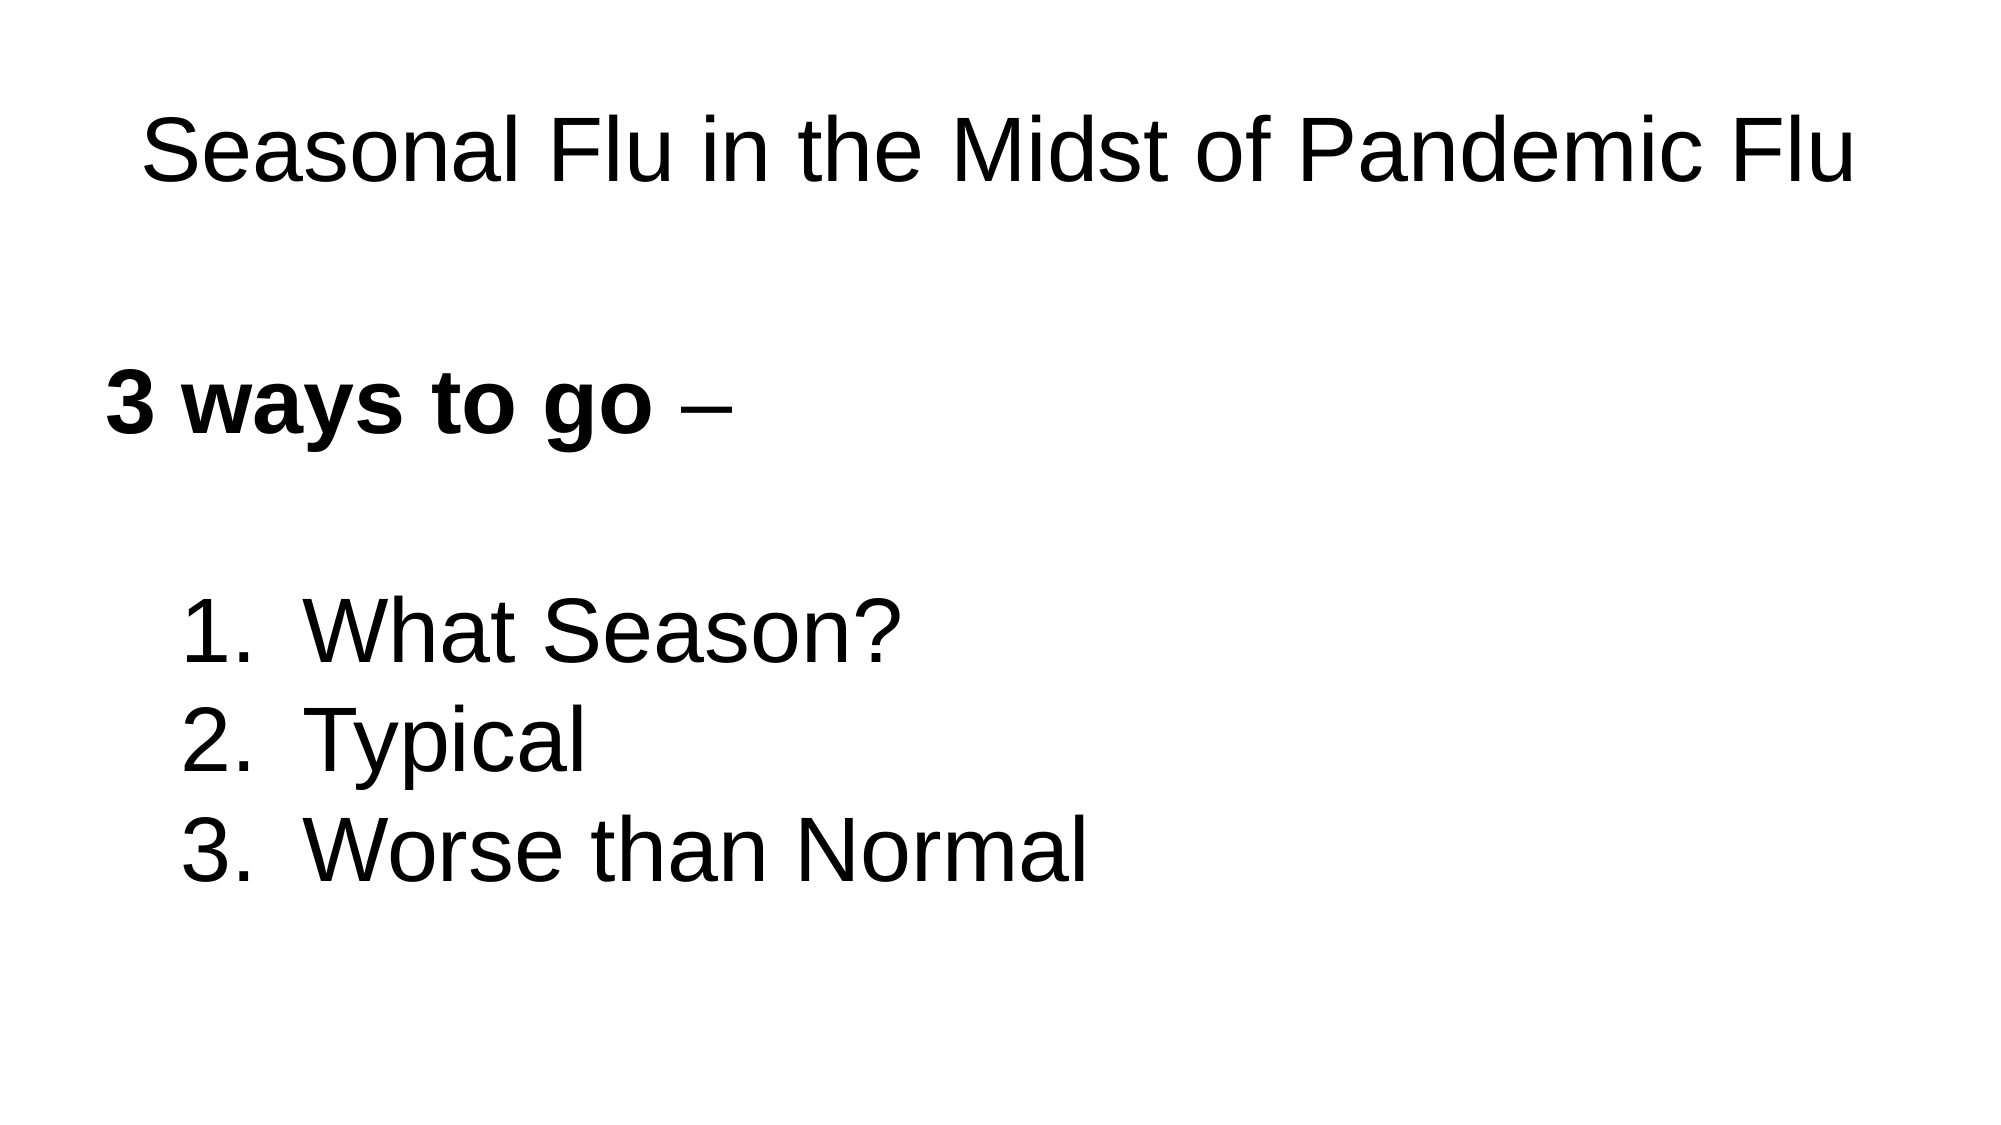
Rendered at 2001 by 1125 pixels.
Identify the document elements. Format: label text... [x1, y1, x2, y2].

title Seasonal Flu in the Midst of Pandemic Flu [57, 88, 1943, 214]
list 3 ways to go – What Season? Typical Worse than Normal [90, 260, 1910, 963]
